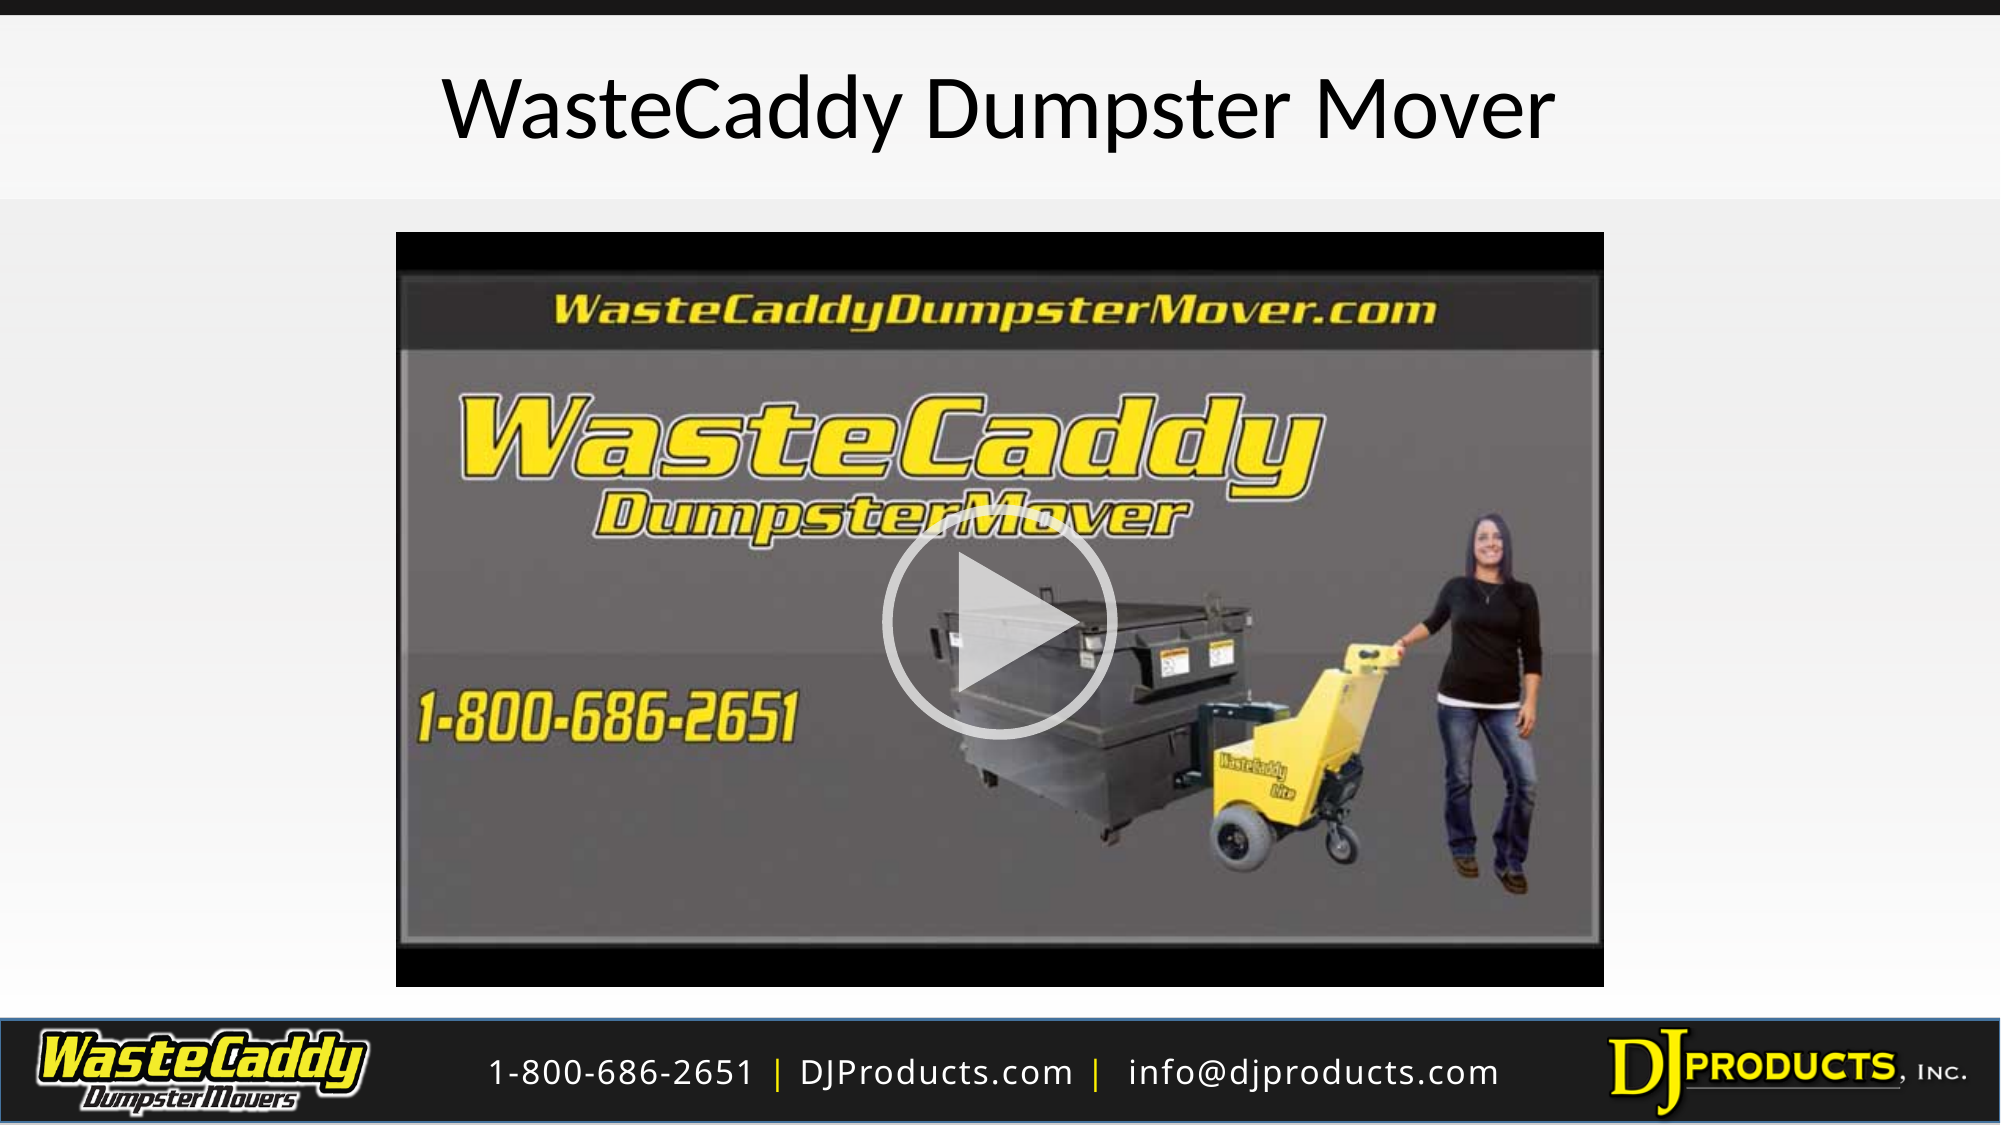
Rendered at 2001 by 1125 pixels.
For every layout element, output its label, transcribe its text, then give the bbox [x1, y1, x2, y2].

picture [1607, 1027, 1966, 1119]
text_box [396, 232, 1604, 987]
picture [38, 1030, 368, 1114]
text_box WasteCaddy Dumpster Mover [32, 39, 1968, 165]
